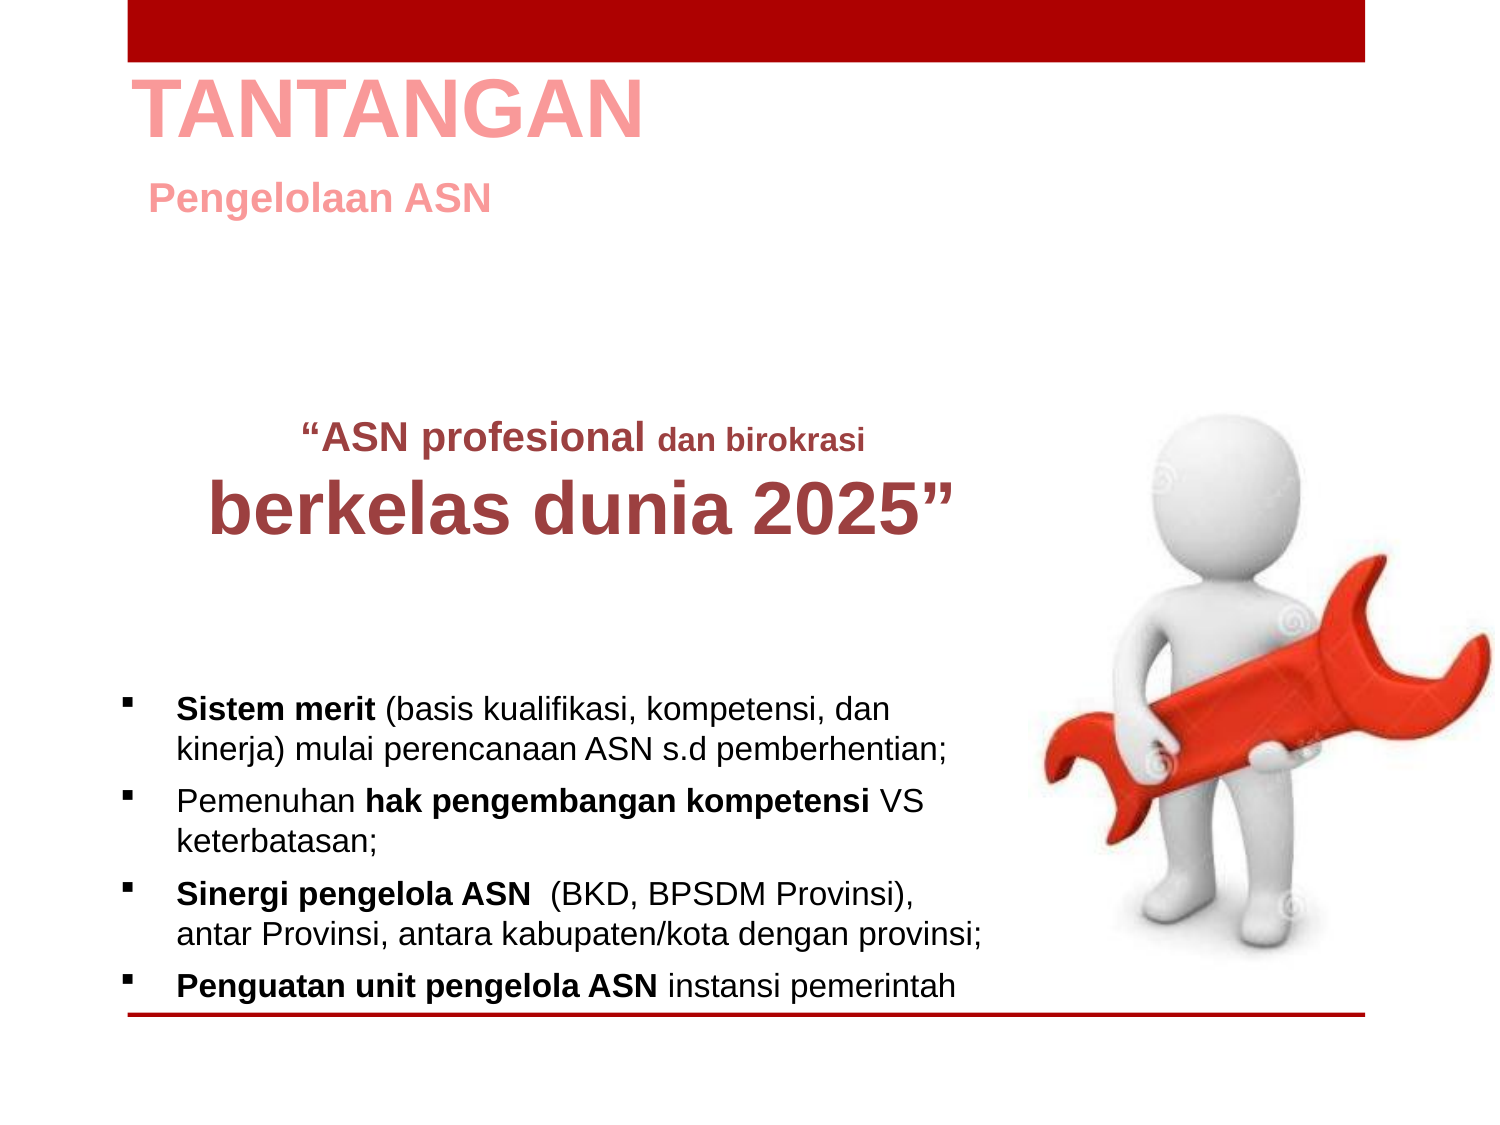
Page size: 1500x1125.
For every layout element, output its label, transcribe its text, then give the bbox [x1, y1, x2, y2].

text_box Sistem merit (basis kualifikasi, kompetensi, dan kinerja) mulai perencanaan ASN s.d pemberhentian; Pemenuhan hak pengembangan kompetensi VS keterbatasan; Sinergi pengelola ASN (BKD, BPSDM Provinsi), antar Provinsi, antara kabupaten/kota dengan provinsi; Penguatan unit pengelola ASN instansi pemerintah [105, 679, 1015, 1083]
picture [1027, 396, 1496, 1001]
text_box “ASN profesional dan birokrasi berkelas dunia 2025” [137, 402, 1023, 558]
text_box TANTANGAN Pengelolaan ASN [117, 46, 1161, 232]
